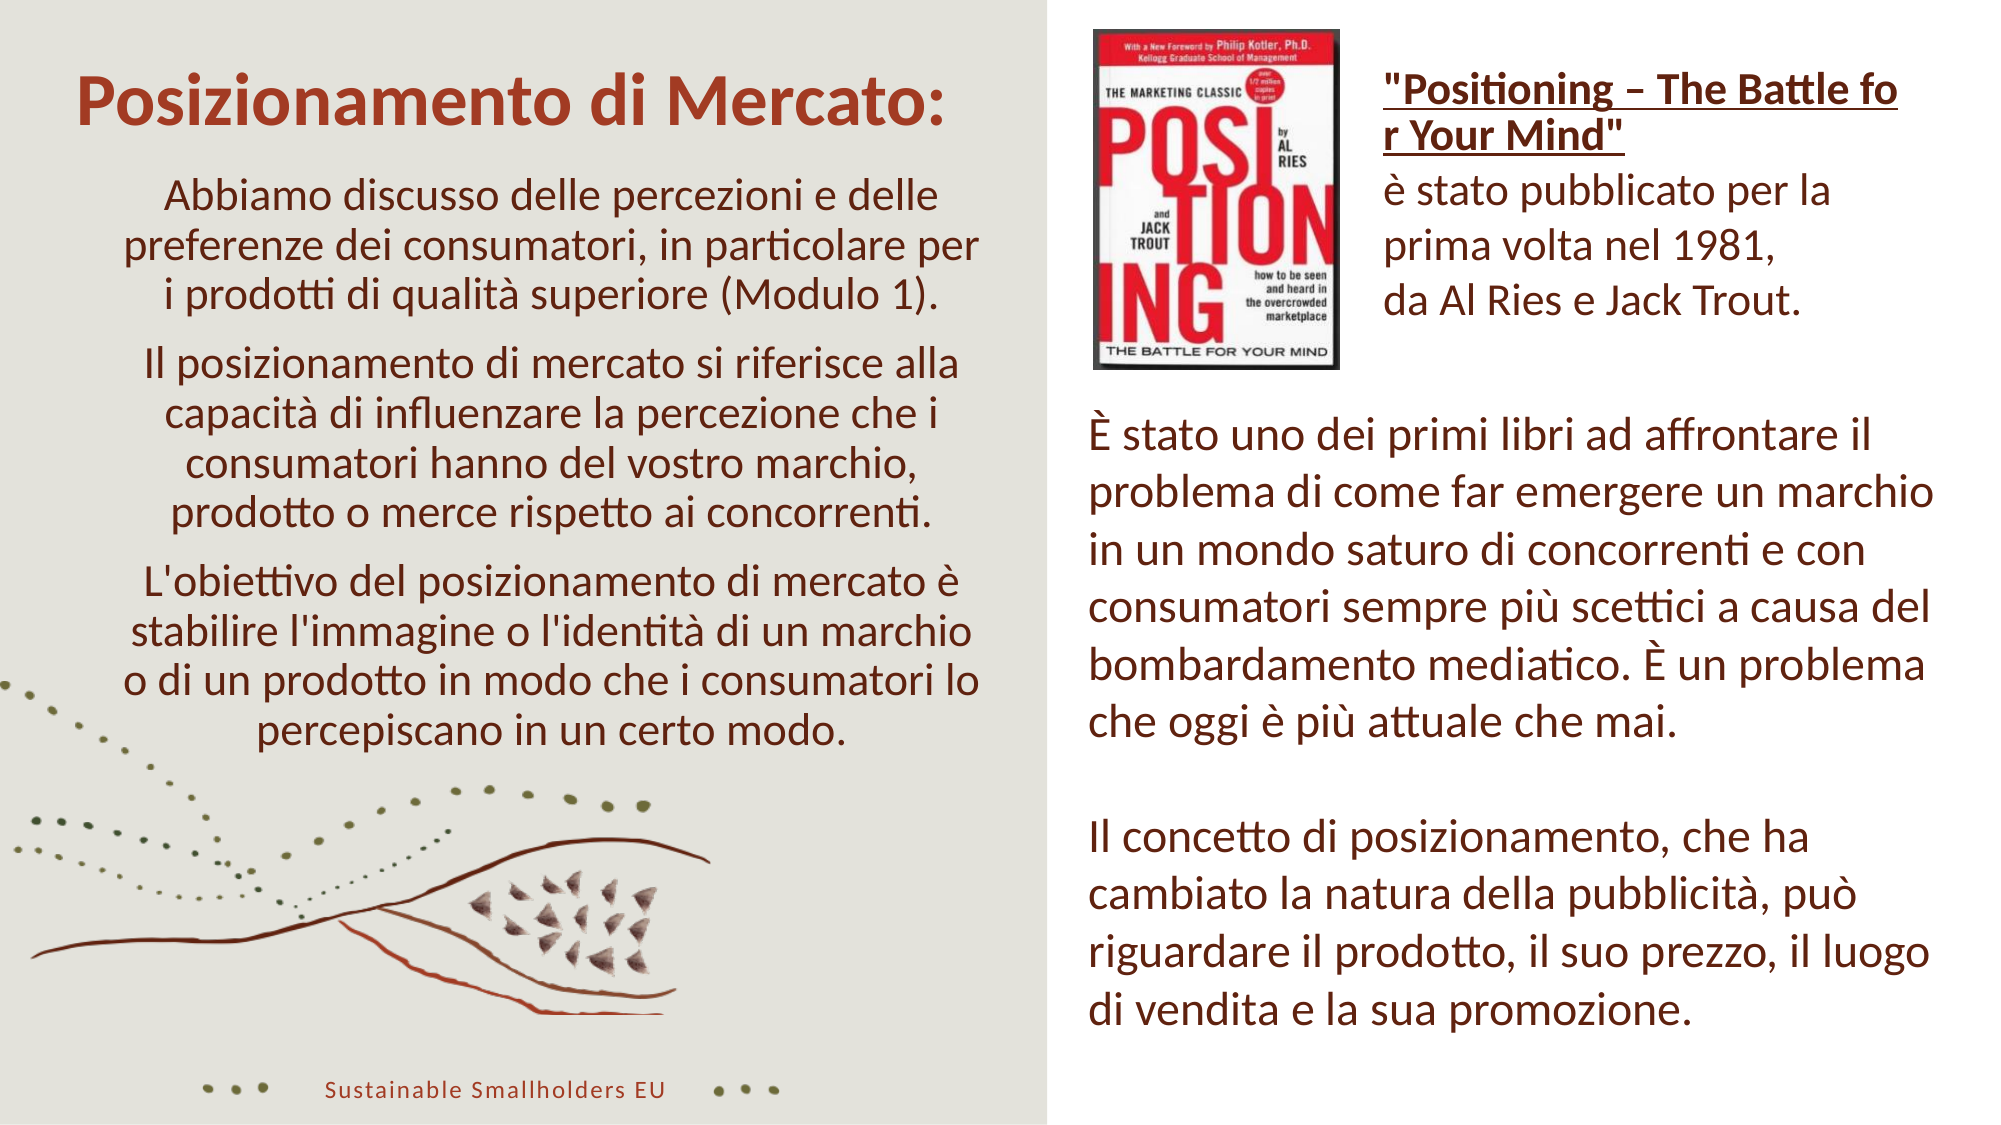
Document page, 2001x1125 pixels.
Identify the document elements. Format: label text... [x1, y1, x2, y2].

picture [1093, 29, 1340, 370]
text_box "Positioning – The Battle for Your Mind"è stato pubblicato per la prima volta nel 1981, da Al Ries e Jack Trout. [1368, 51, 1928, 342]
picture [199, 1052, 272, 1125]
list Posizionamento di Mercato: [49, 53, 976, 128]
text_box È stato uno dei primi libri ad affrontare il problema di come far emergere un marchio in un mondo saturo di concorrenti e con consumatori sempre più scettici a causa del bombardamento mediatico. È un problema che oggi è più attuale che mai. Il concetto di posizionamento, che ha cambiato la natura della pubblicità, può riguardare il prodotto, il suo prezzo, il luogo di vendita e la sua promozione. [1073, 395, 1970, 1100]
picture [710, 1054, 783, 1125]
text_box Abbiamo discusso delle percezioni e delle preferenze dei consumatori, in particolare per i prodotti di qualità superiore (Modulo 1). Il posizionamento di mercato si riferisce alla capacità di influenzare la percezione che i consumatori hanno del vostro marchio, prodotto o merce rispetto ai concorrenti. L'obiettivo del posizionamento di mercato è stabilire l'immagine o l'identità di un marchio o di un prodotto in modo che i consumatori lo percepiscano in un certo modo. [103, 163, 1000, 799]
